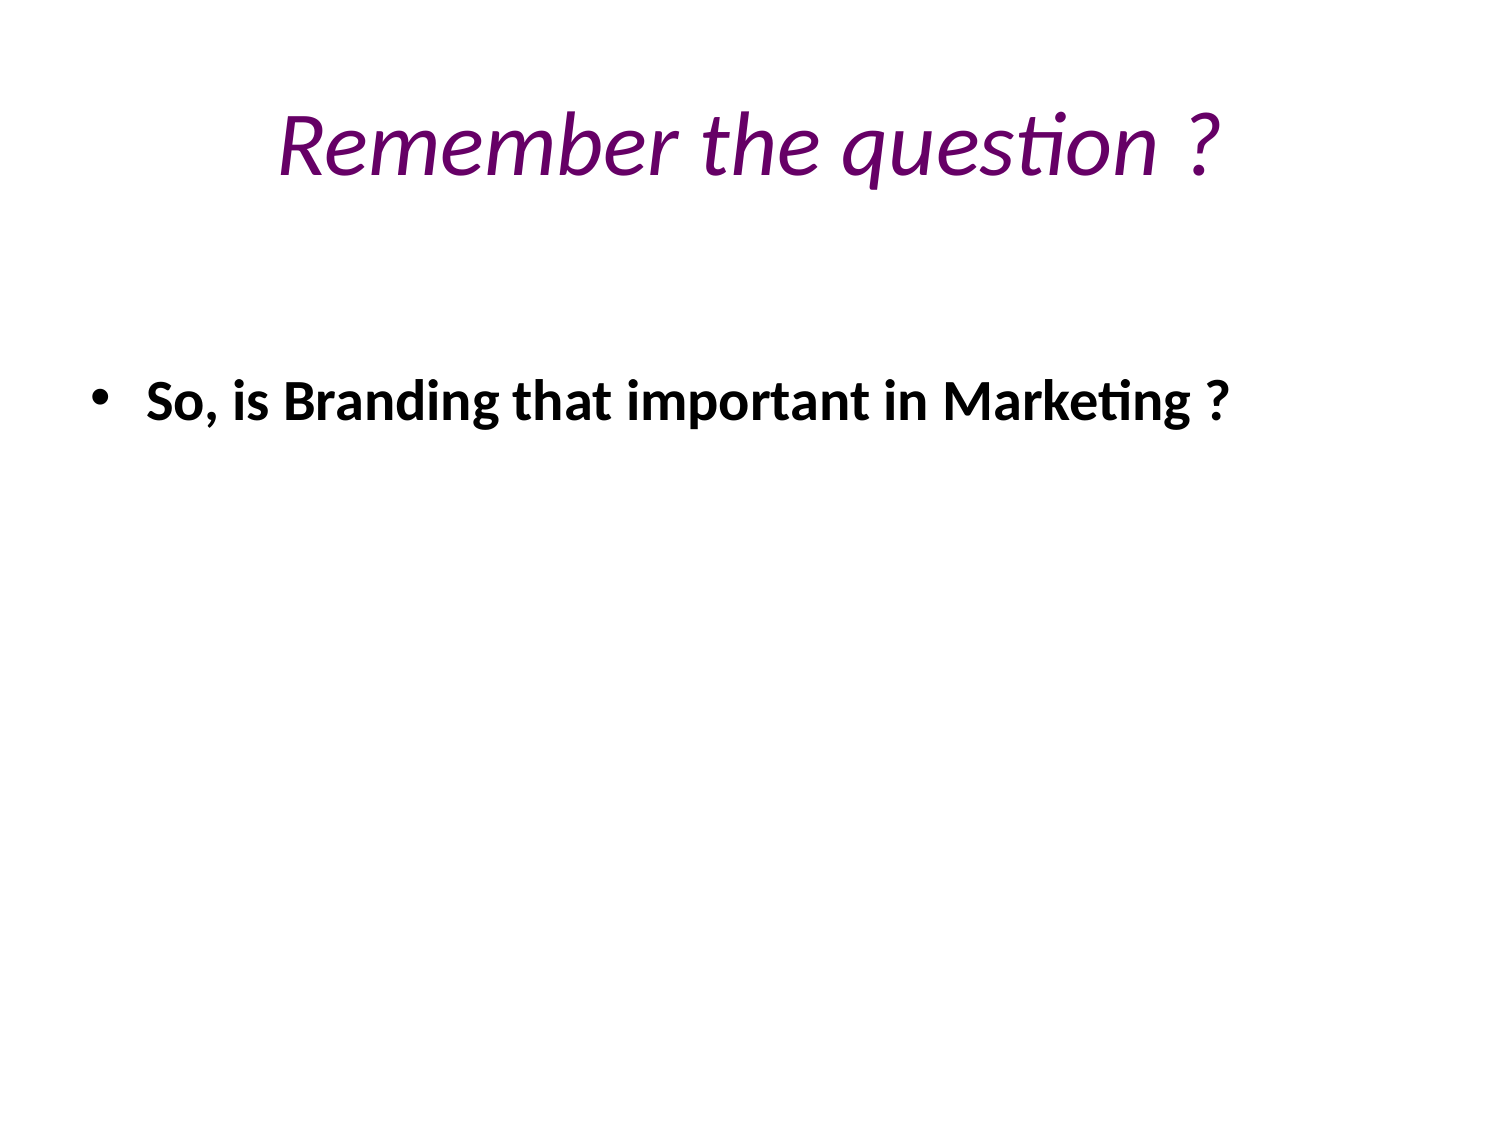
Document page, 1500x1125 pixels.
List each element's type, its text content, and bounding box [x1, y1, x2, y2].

list So, is Branding that important in Marketing ? [75, 262, 1425, 1005]
title Remember the question ? [75, 45, 1425, 233]
